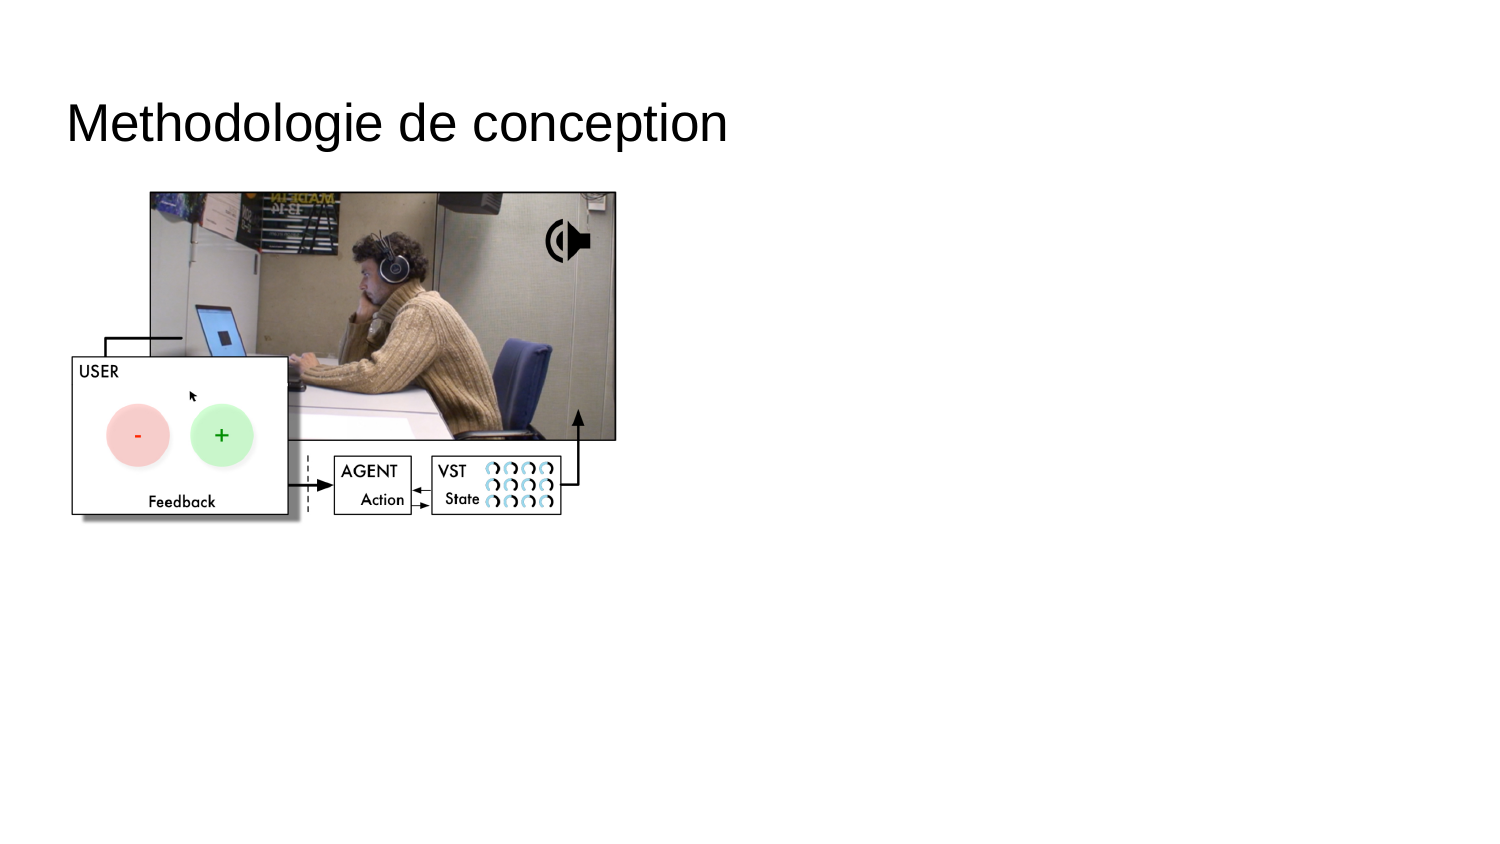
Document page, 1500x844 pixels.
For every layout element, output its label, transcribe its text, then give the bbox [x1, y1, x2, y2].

title Methodologie de conception [51, 72, 1449, 167]
picture [50, 177, 630, 531]
